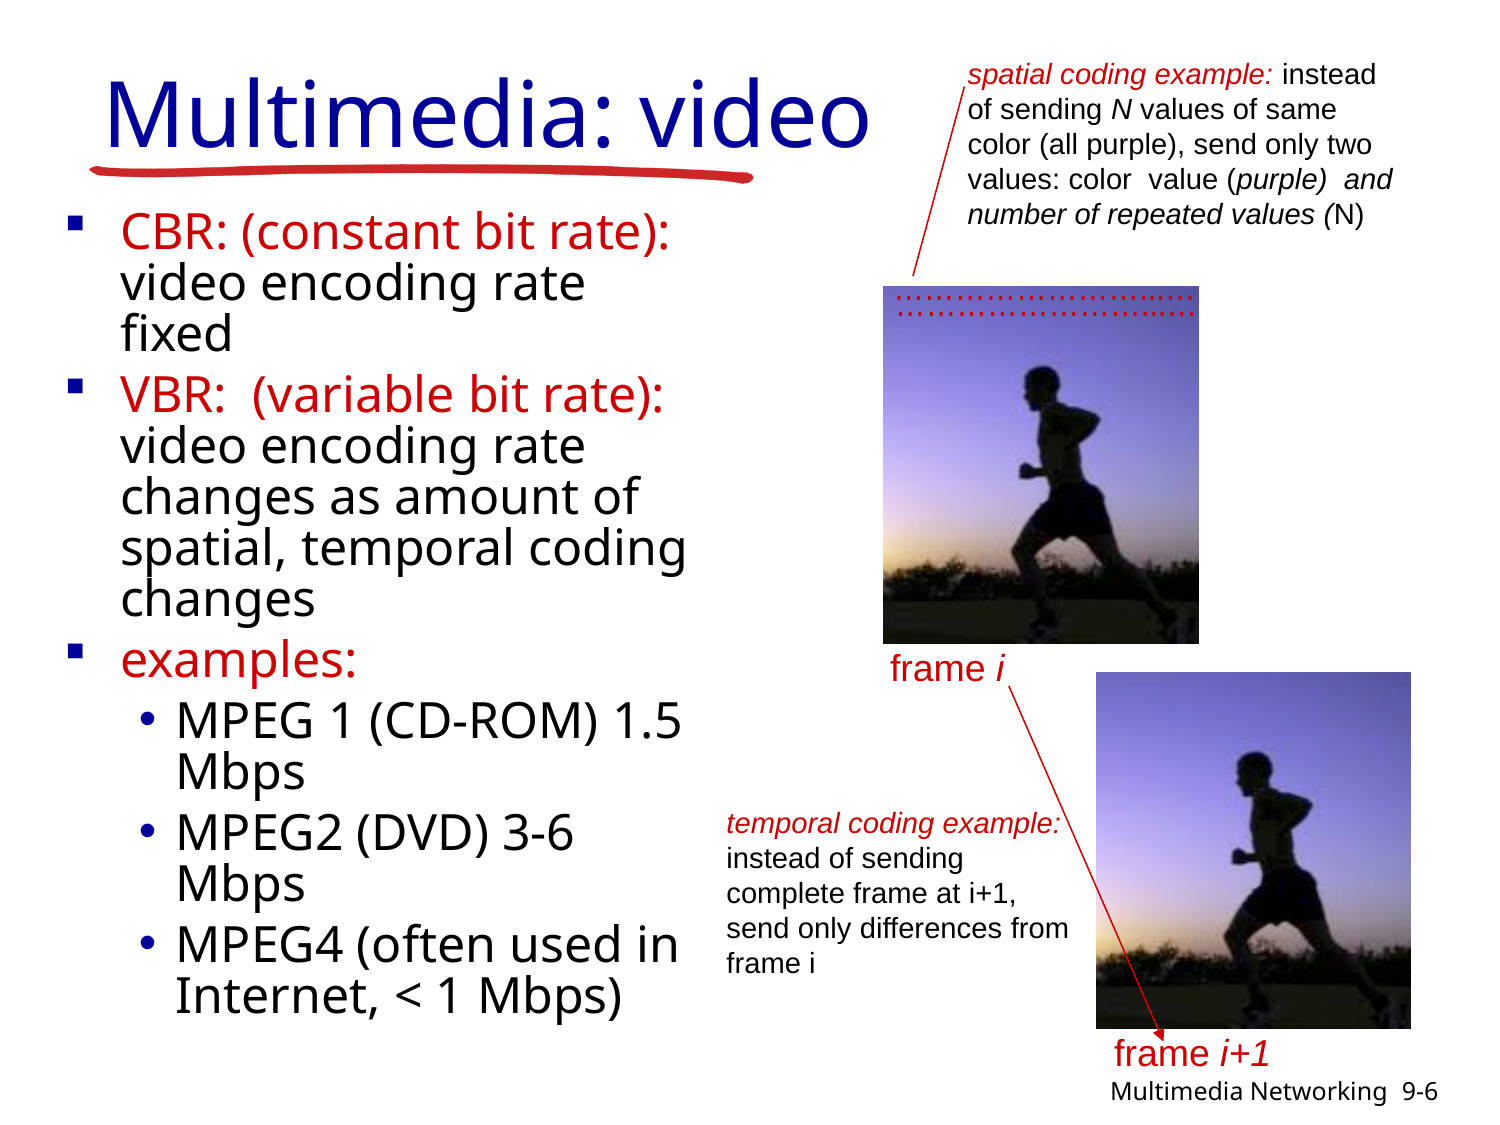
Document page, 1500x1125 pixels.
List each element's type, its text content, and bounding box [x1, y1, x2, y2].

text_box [876, 48, 1415, 333]
picture [1095, 672, 1411, 1030]
title Multimedia: video [87, 17, 904, 205]
text_box frame i [875, 636, 1020, 697]
text_box CBR: (constant bit rate): video encoding rate fixed VBR: (variable bit rate): video encoding rate changes as amount of spatial, temporal coding changes examples: MPEG 1 (CD-ROM) 1.5 Mbps MPEG2 (DVD) 3-6 Mbps MPEG4 (often used in Internet, < 1 Mbps) [48, 201, 724, 1007]
picture [86, 159, 762, 189]
slide_number 9-6 [1387, 1068, 1500, 1113]
picture [883, 333, 1199, 644]
footer Multimedia Networking [1079, 1067, 1403, 1110]
text_box frame i+1 [1099, 1036, 1287, 1067]
text_box temporal coding example: instead of sending complete frame at i+1, send only differences from frame i [724, 796, 1003, 987]
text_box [1008, 685, 1164, 1042]
